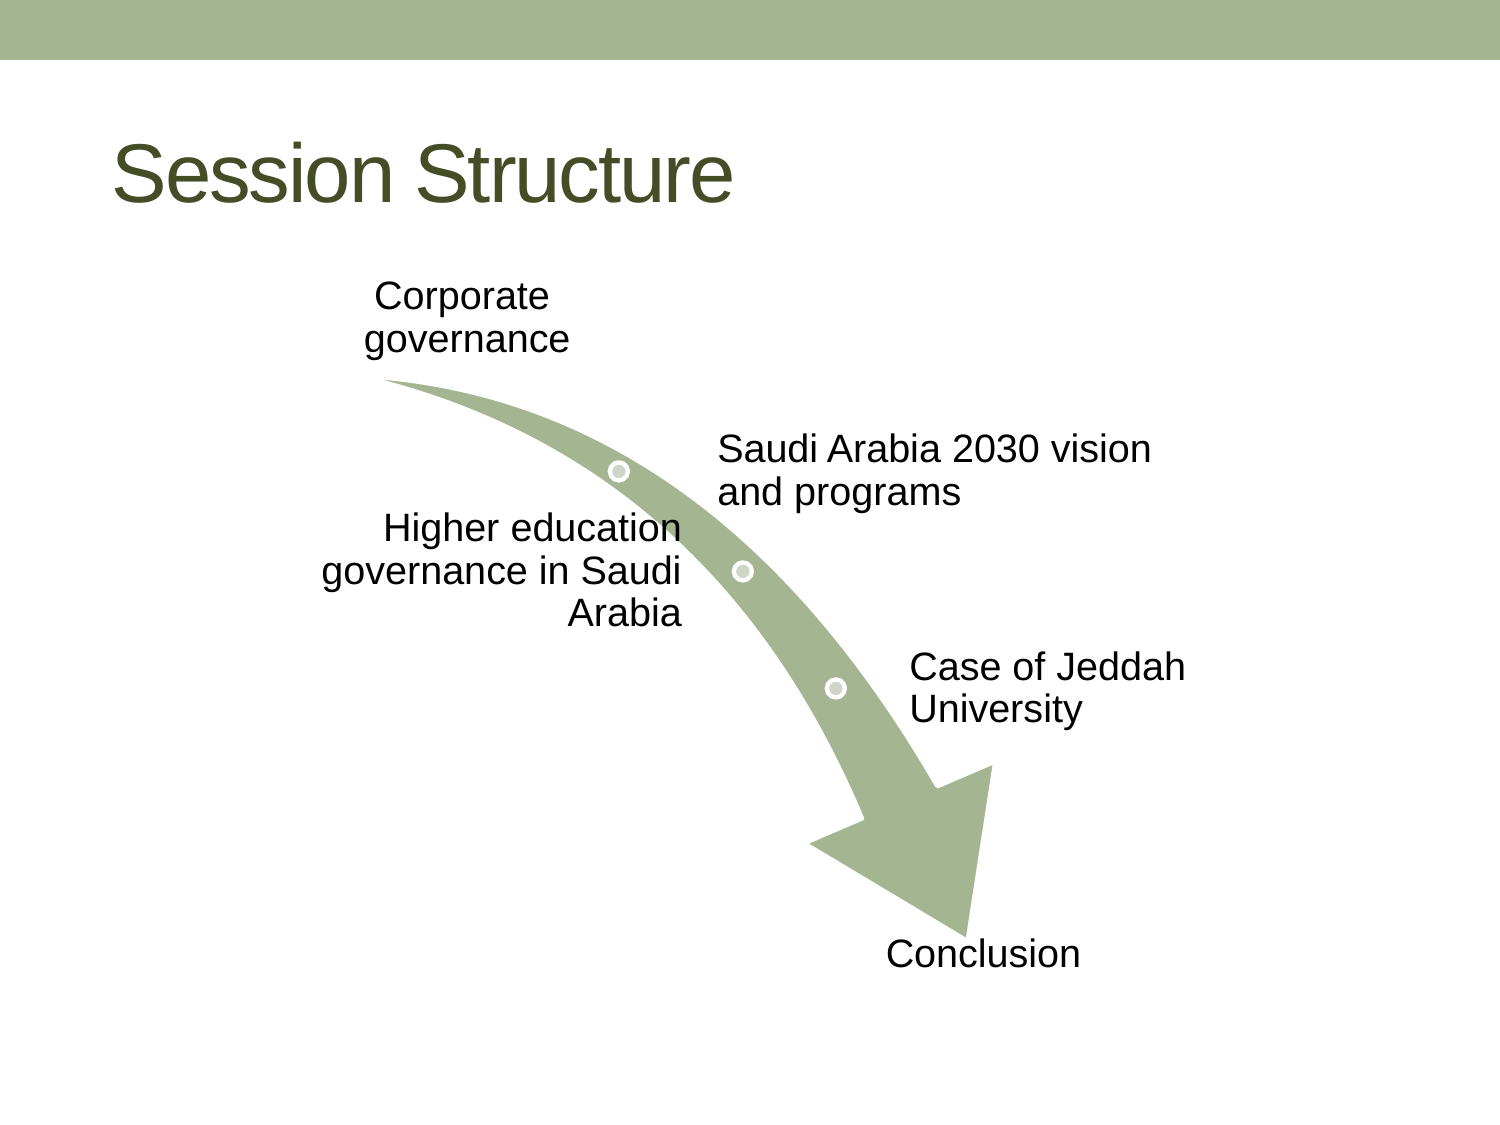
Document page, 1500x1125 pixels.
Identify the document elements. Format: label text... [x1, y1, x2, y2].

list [74, 231, 1426, 1063]
title Session Structure [75, 87, 1425, 229]
